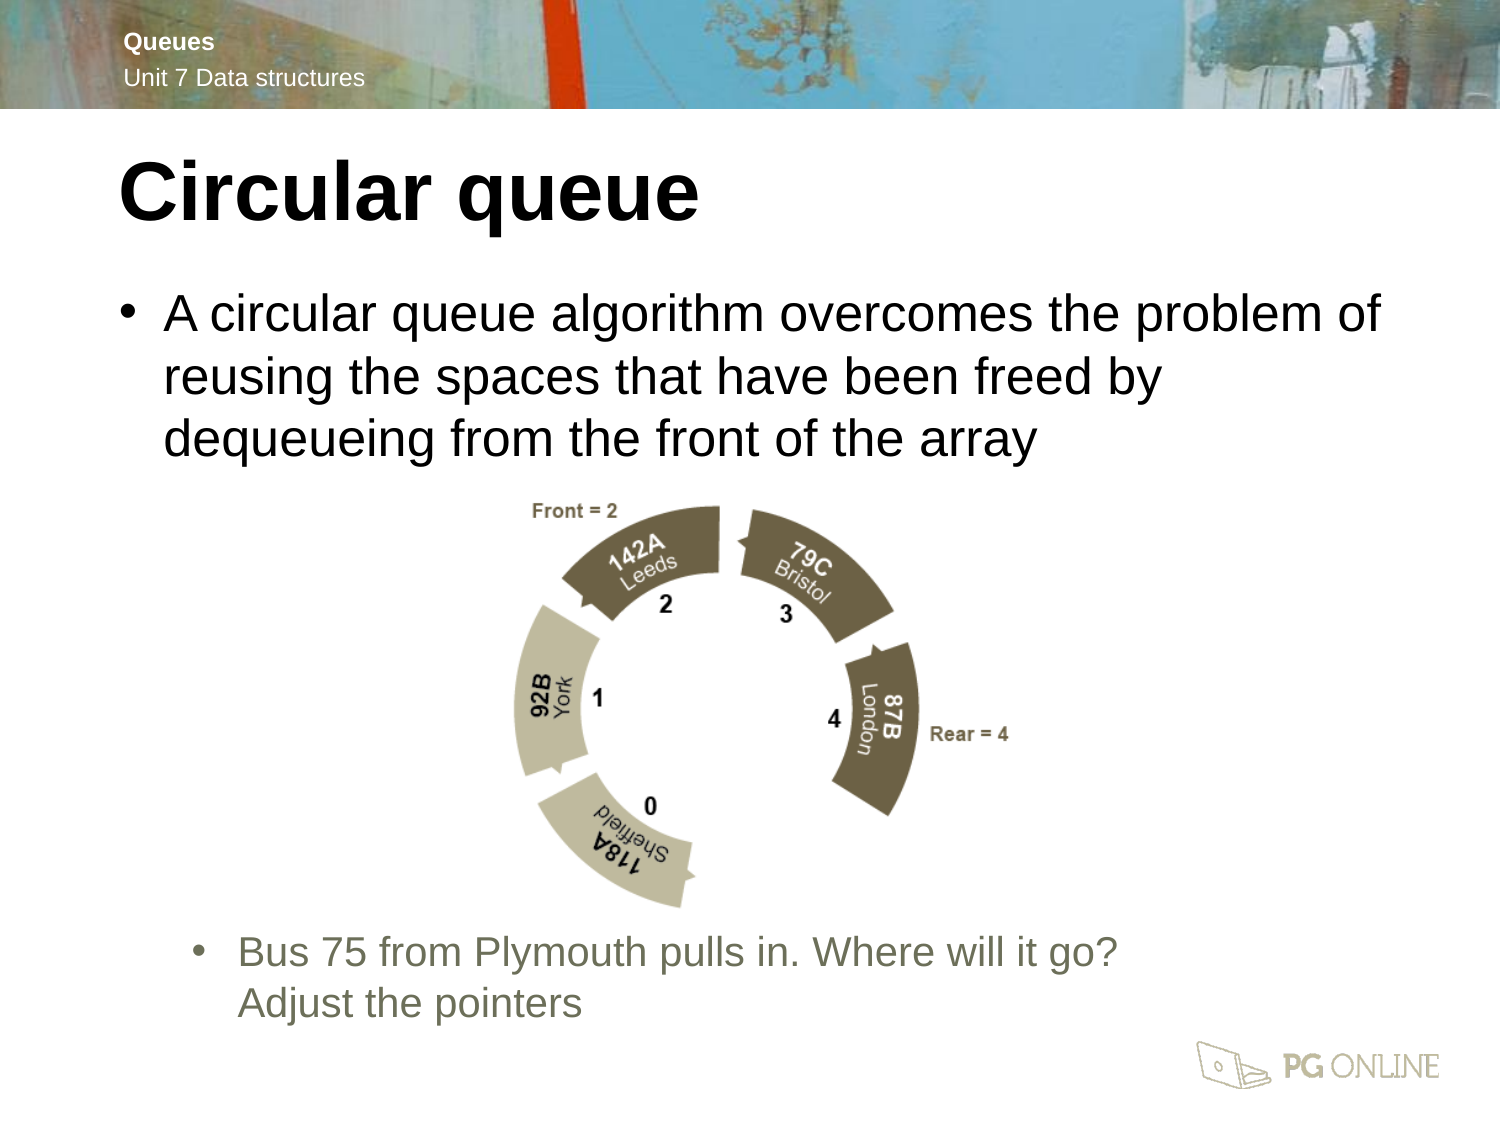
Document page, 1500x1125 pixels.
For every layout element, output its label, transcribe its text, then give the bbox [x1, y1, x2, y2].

picture [493, 481, 1023, 932]
list Circular queue [118, 148, 1401, 259]
list A circular queue algorithm overcomes the problem of reusing the spaces that have been freed by dequeueing from the front of the array Bus 75 from Plymouth pulls in. Where will it go? Adjust the pointers [118, 279, 1398, 847]
picture [0, 0, 1500, 109]
